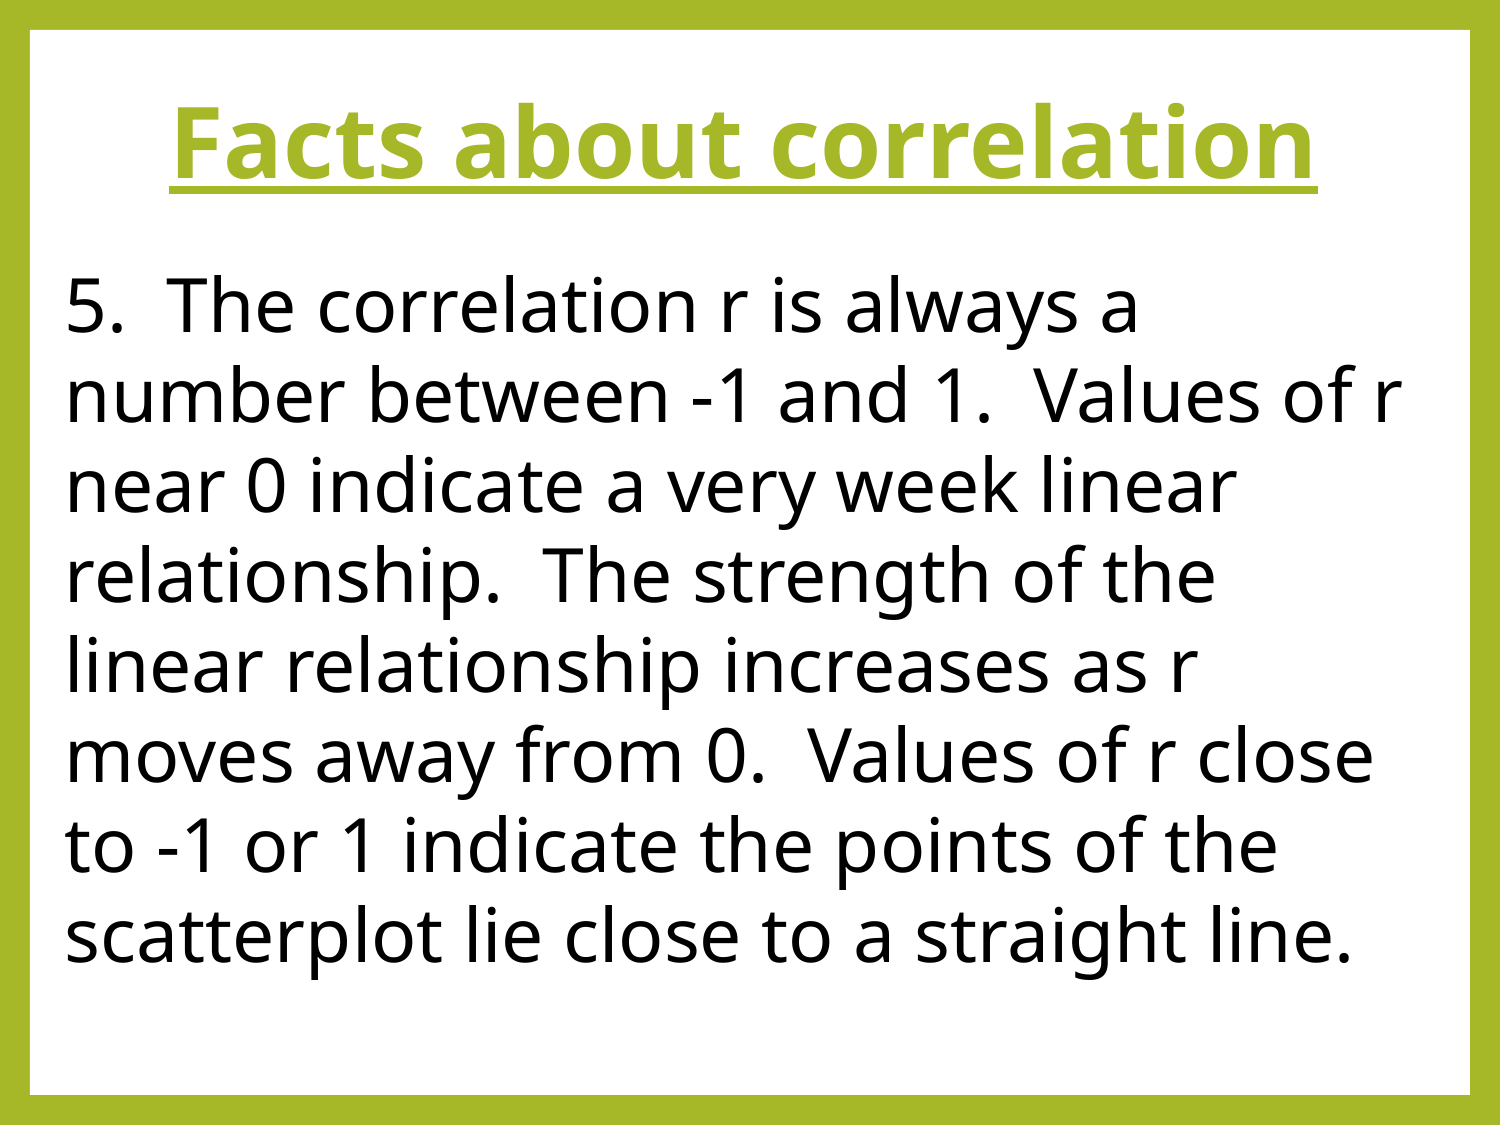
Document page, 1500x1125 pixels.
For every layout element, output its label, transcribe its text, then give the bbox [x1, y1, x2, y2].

text_box 5. The correlation r is always a number between -1 and 1. Values of r near 0 indicate a very week linear relationship. The strength of the linear relationship increases as r moves away from 0. Values of r close to -1 or 1 indicate the points of the scatterplot lie close to a straight line. [50, 249, 1450, 985]
title Facts about correlation [136, 43, 1352, 249]
